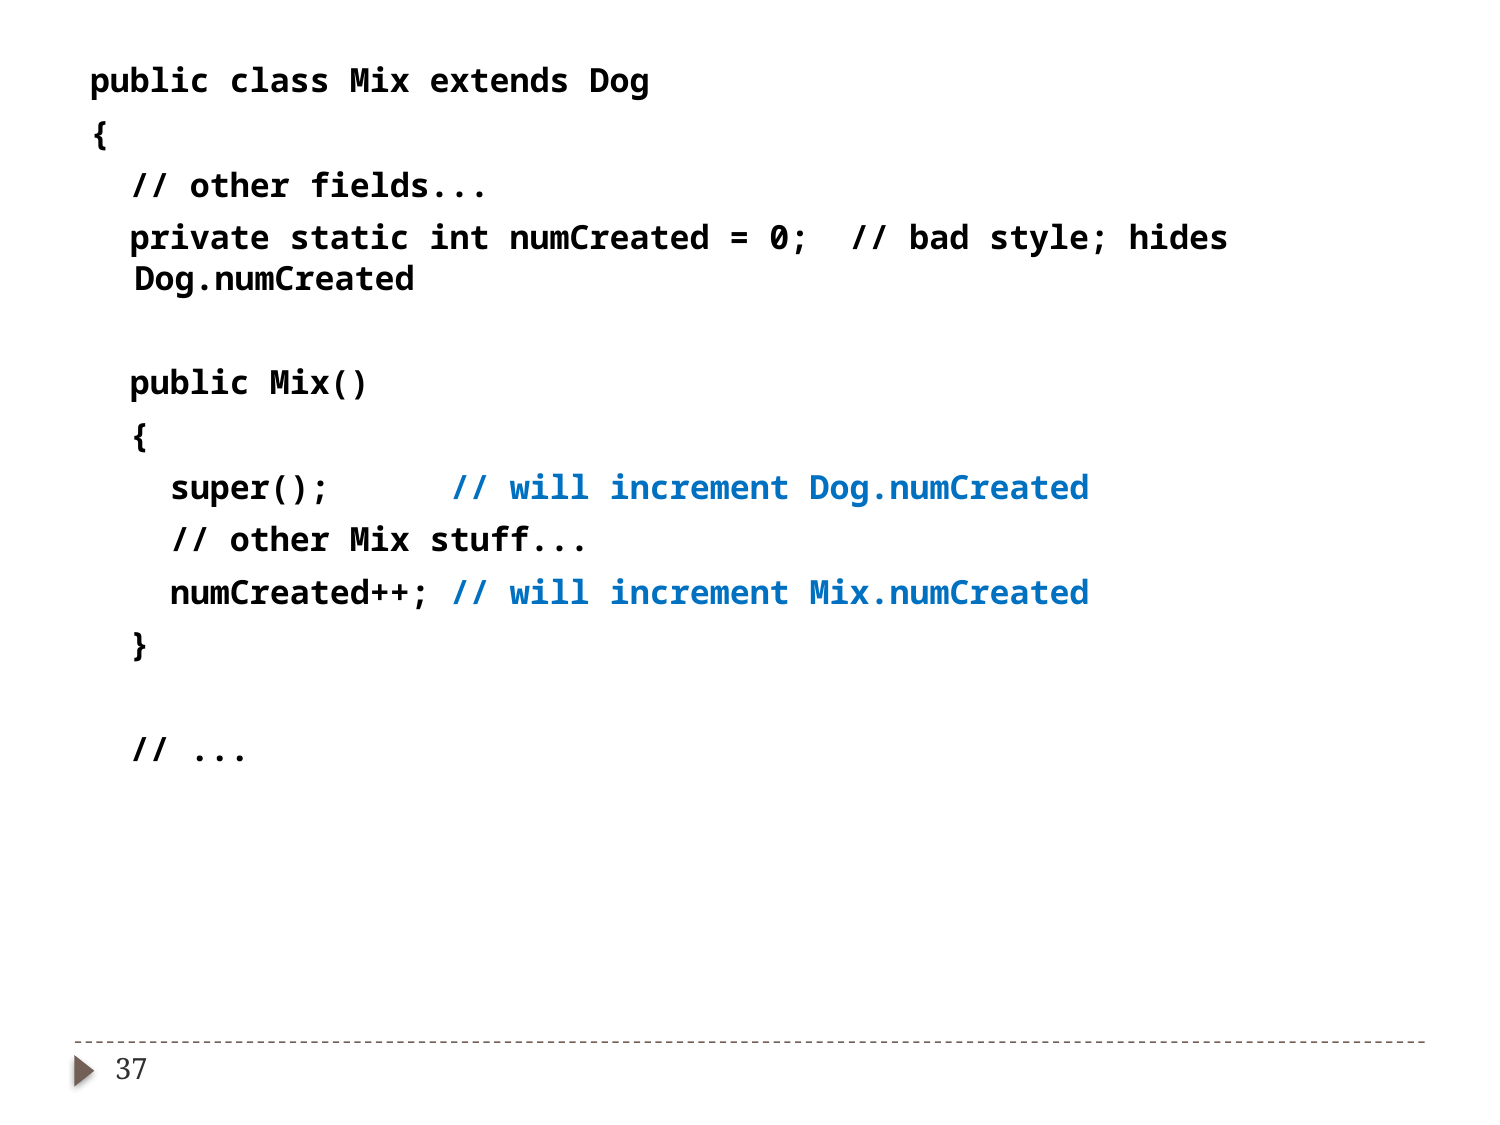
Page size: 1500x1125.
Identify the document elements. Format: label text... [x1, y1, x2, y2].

list public class Mix extends Dog { // other fields... private static int numCreated = 0; // bad style; hides Dog.numCreated public Mix() { super(); // will increment Dog.numCreated // other Mix stuff... numCreated++; // will increment Mix.numCreated } // ... [74, 51, 1426, 1011]
slide_number 37 [100, 1042, 426, 1103]
